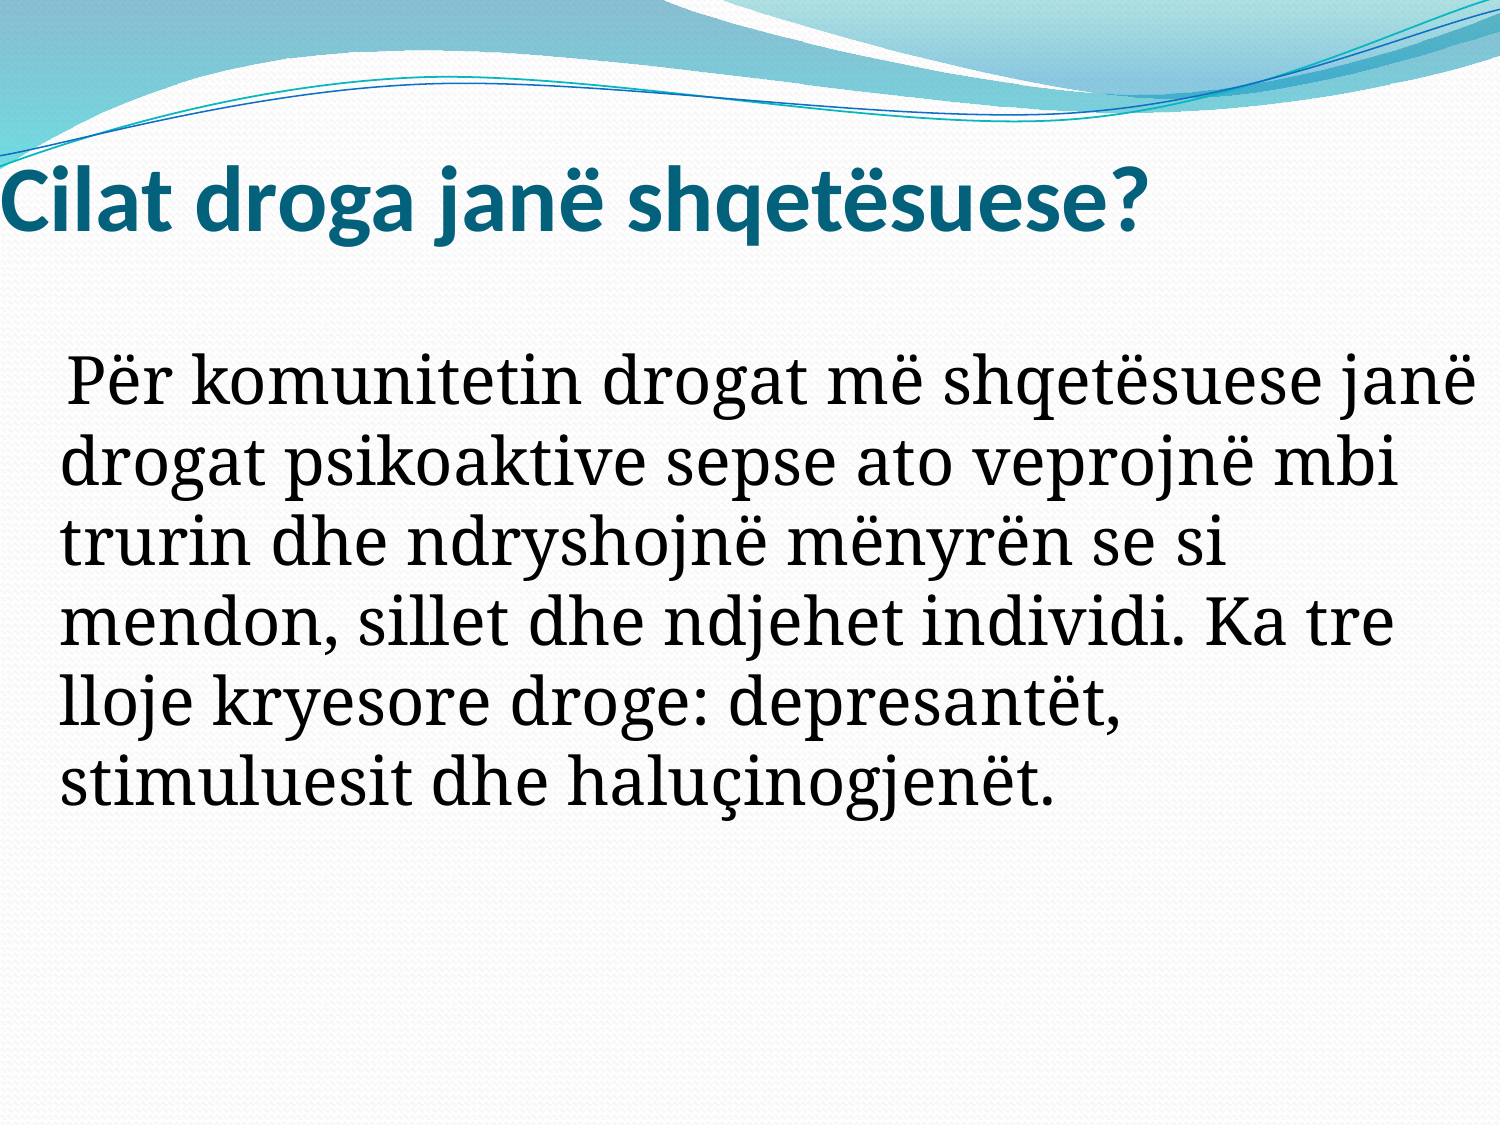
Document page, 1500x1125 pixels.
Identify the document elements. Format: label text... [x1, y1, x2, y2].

title Cilat droga janë shqetësuese? [0, 115, 1500, 237]
list Për komunitetin drogat më shqetësuese janë drogat psikoaktive sepse ato veprojnë mbi trurin dhe ndryshojnë mënyrën se si mendon, sillet dhe ndjehet individi. Ka tre lloje kryesore droge: depresantët, stimuluesit dhe haluçinogjenët. [0, 237, 1500, 1125]
